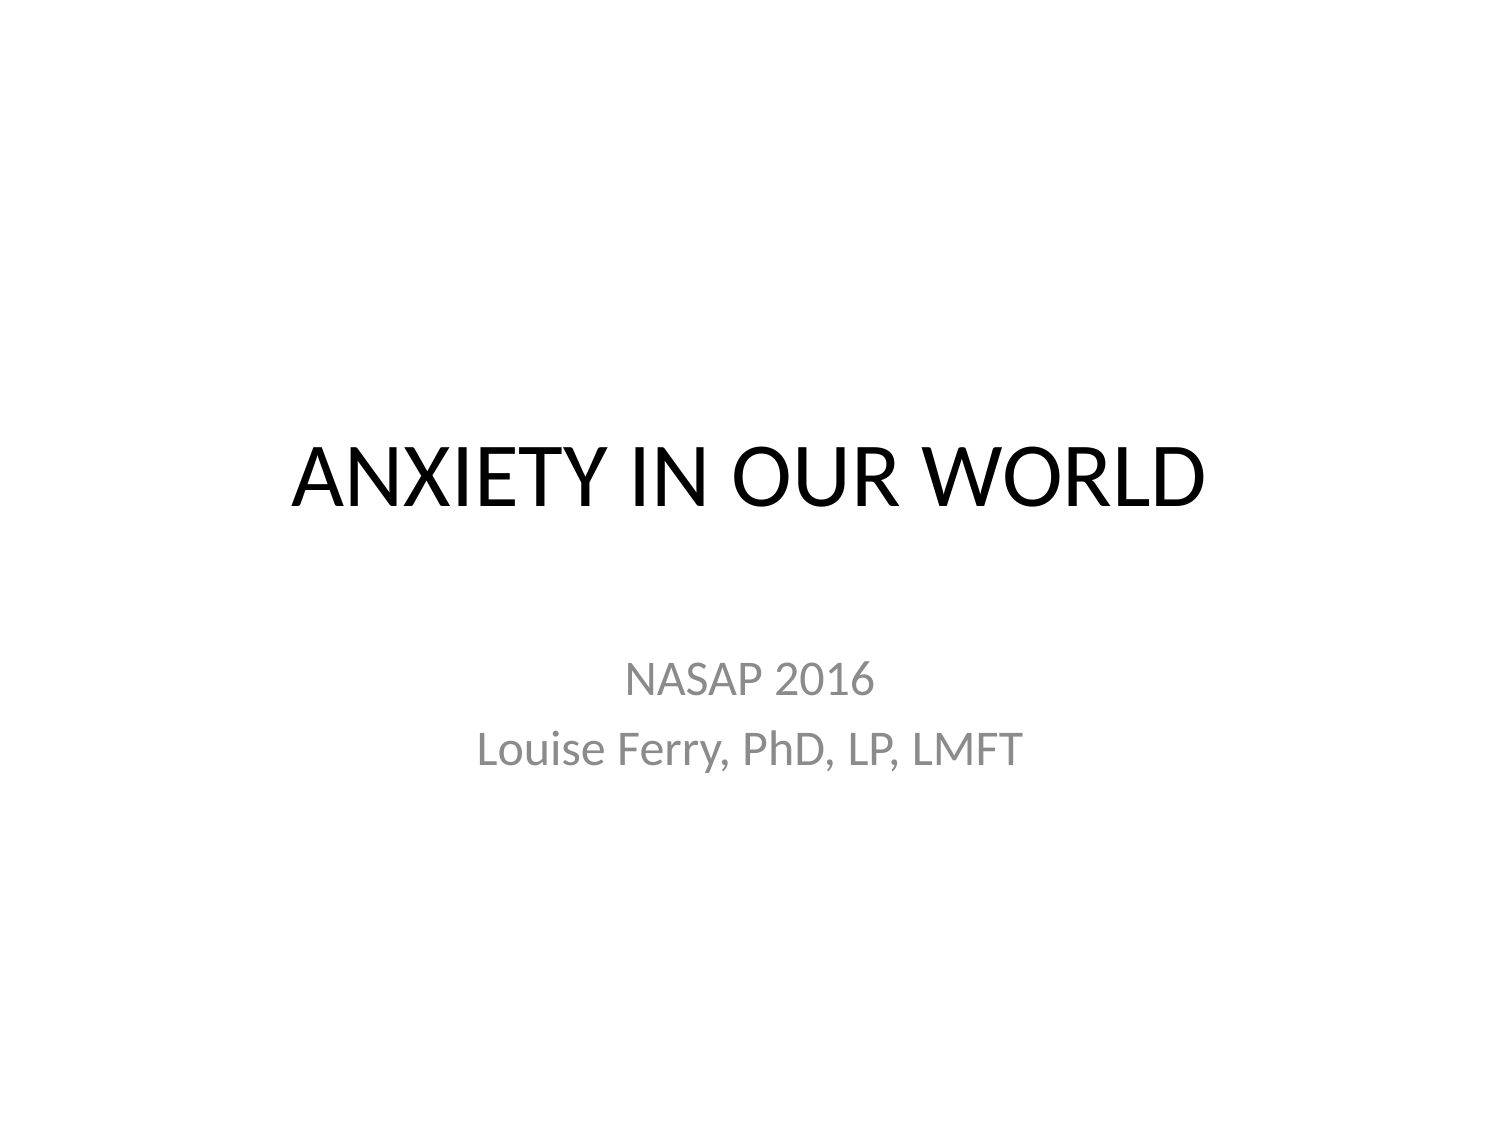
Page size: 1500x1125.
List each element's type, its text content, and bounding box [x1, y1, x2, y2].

subtitle NASAP 2016 Louise Ferry, PhD, LP, LMFT [225, 637, 1275, 925]
title ANXIETY IN OUR WORLD [112, 349, 1388, 591]
